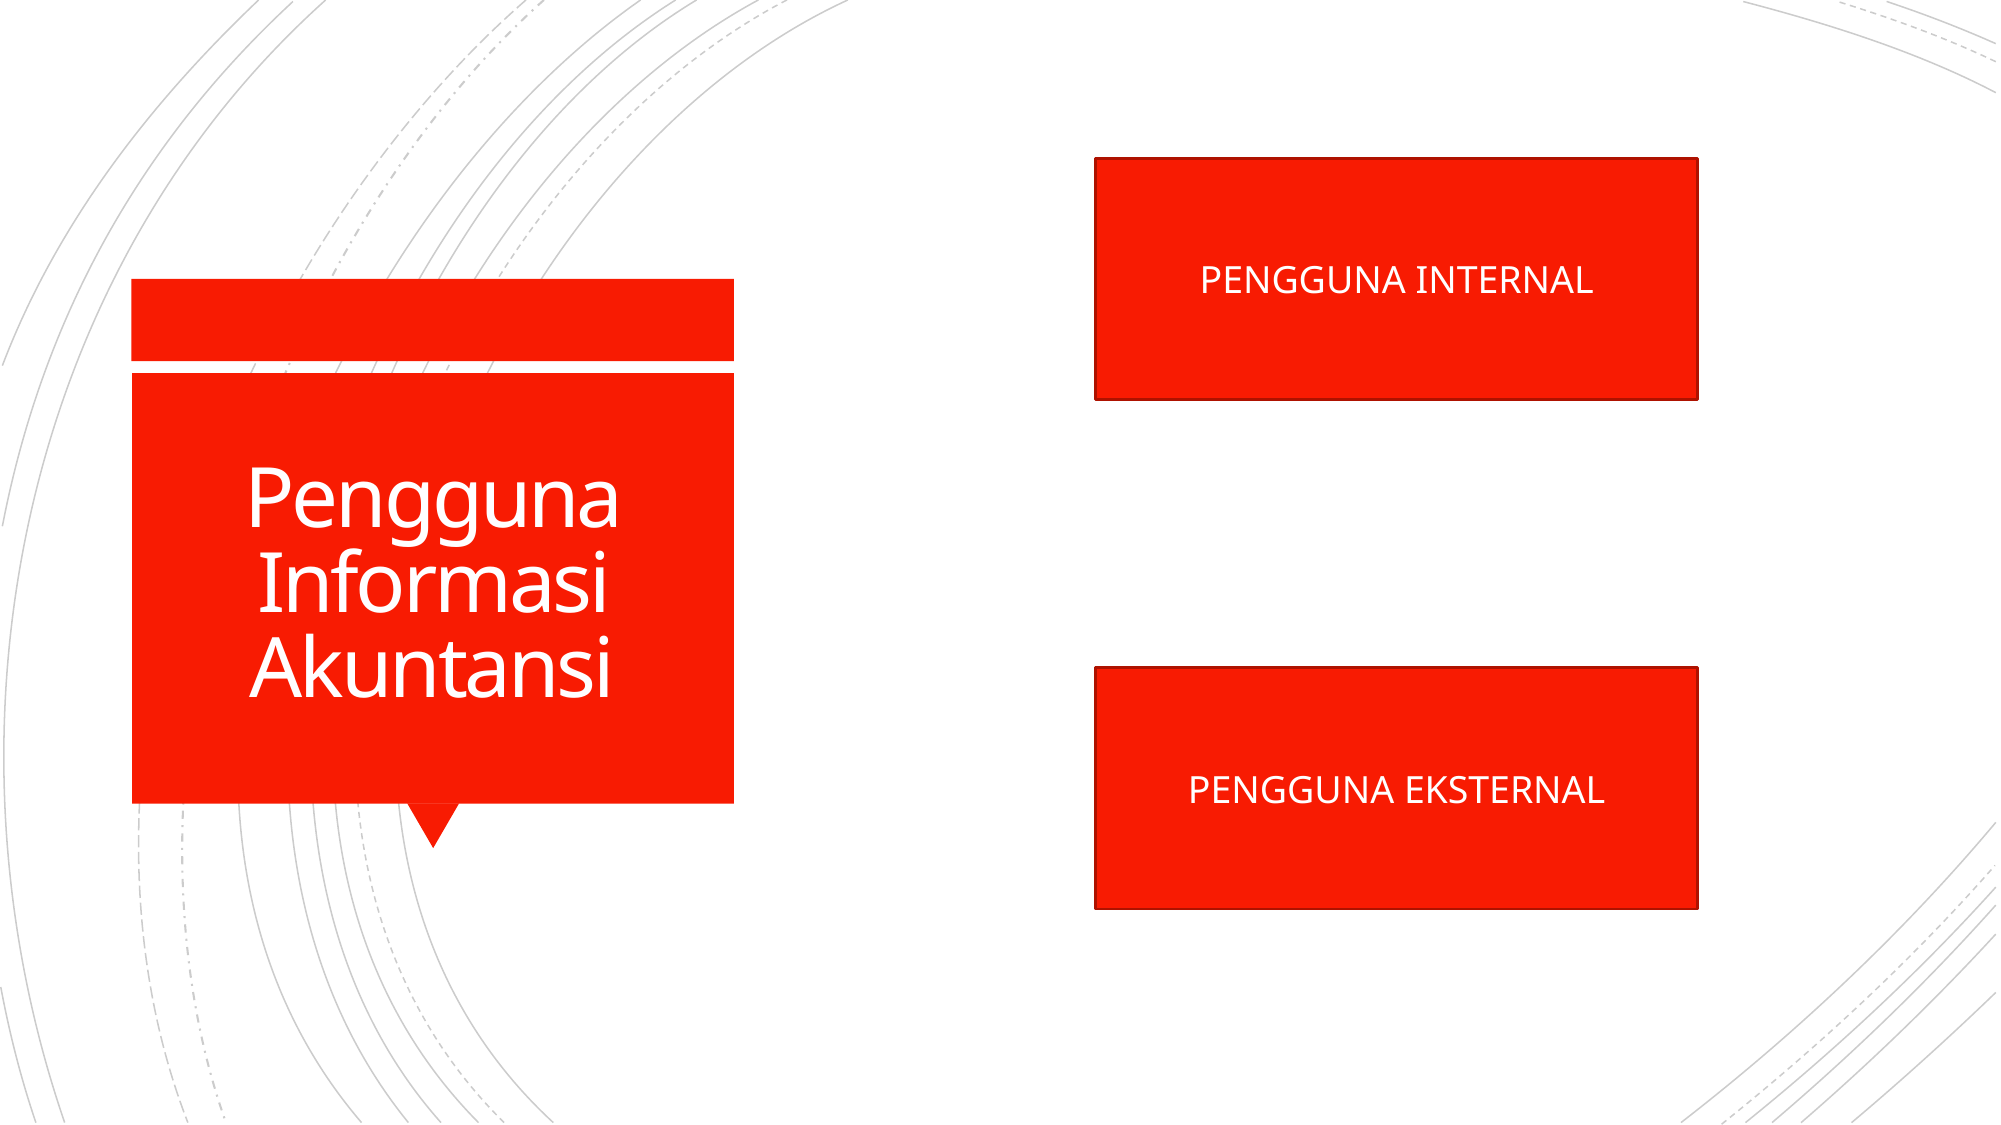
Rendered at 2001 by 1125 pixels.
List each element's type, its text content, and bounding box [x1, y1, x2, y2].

text_box PENGGUNA INTERNAL [1094, 157, 1699, 401]
text_box PENGGUNA EKSTERNAL [1094, 666, 1699, 910]
title Pengguna Informasi Akuntansi [145, 385, 720, 789]
list [839, 131, 1871, 993]
